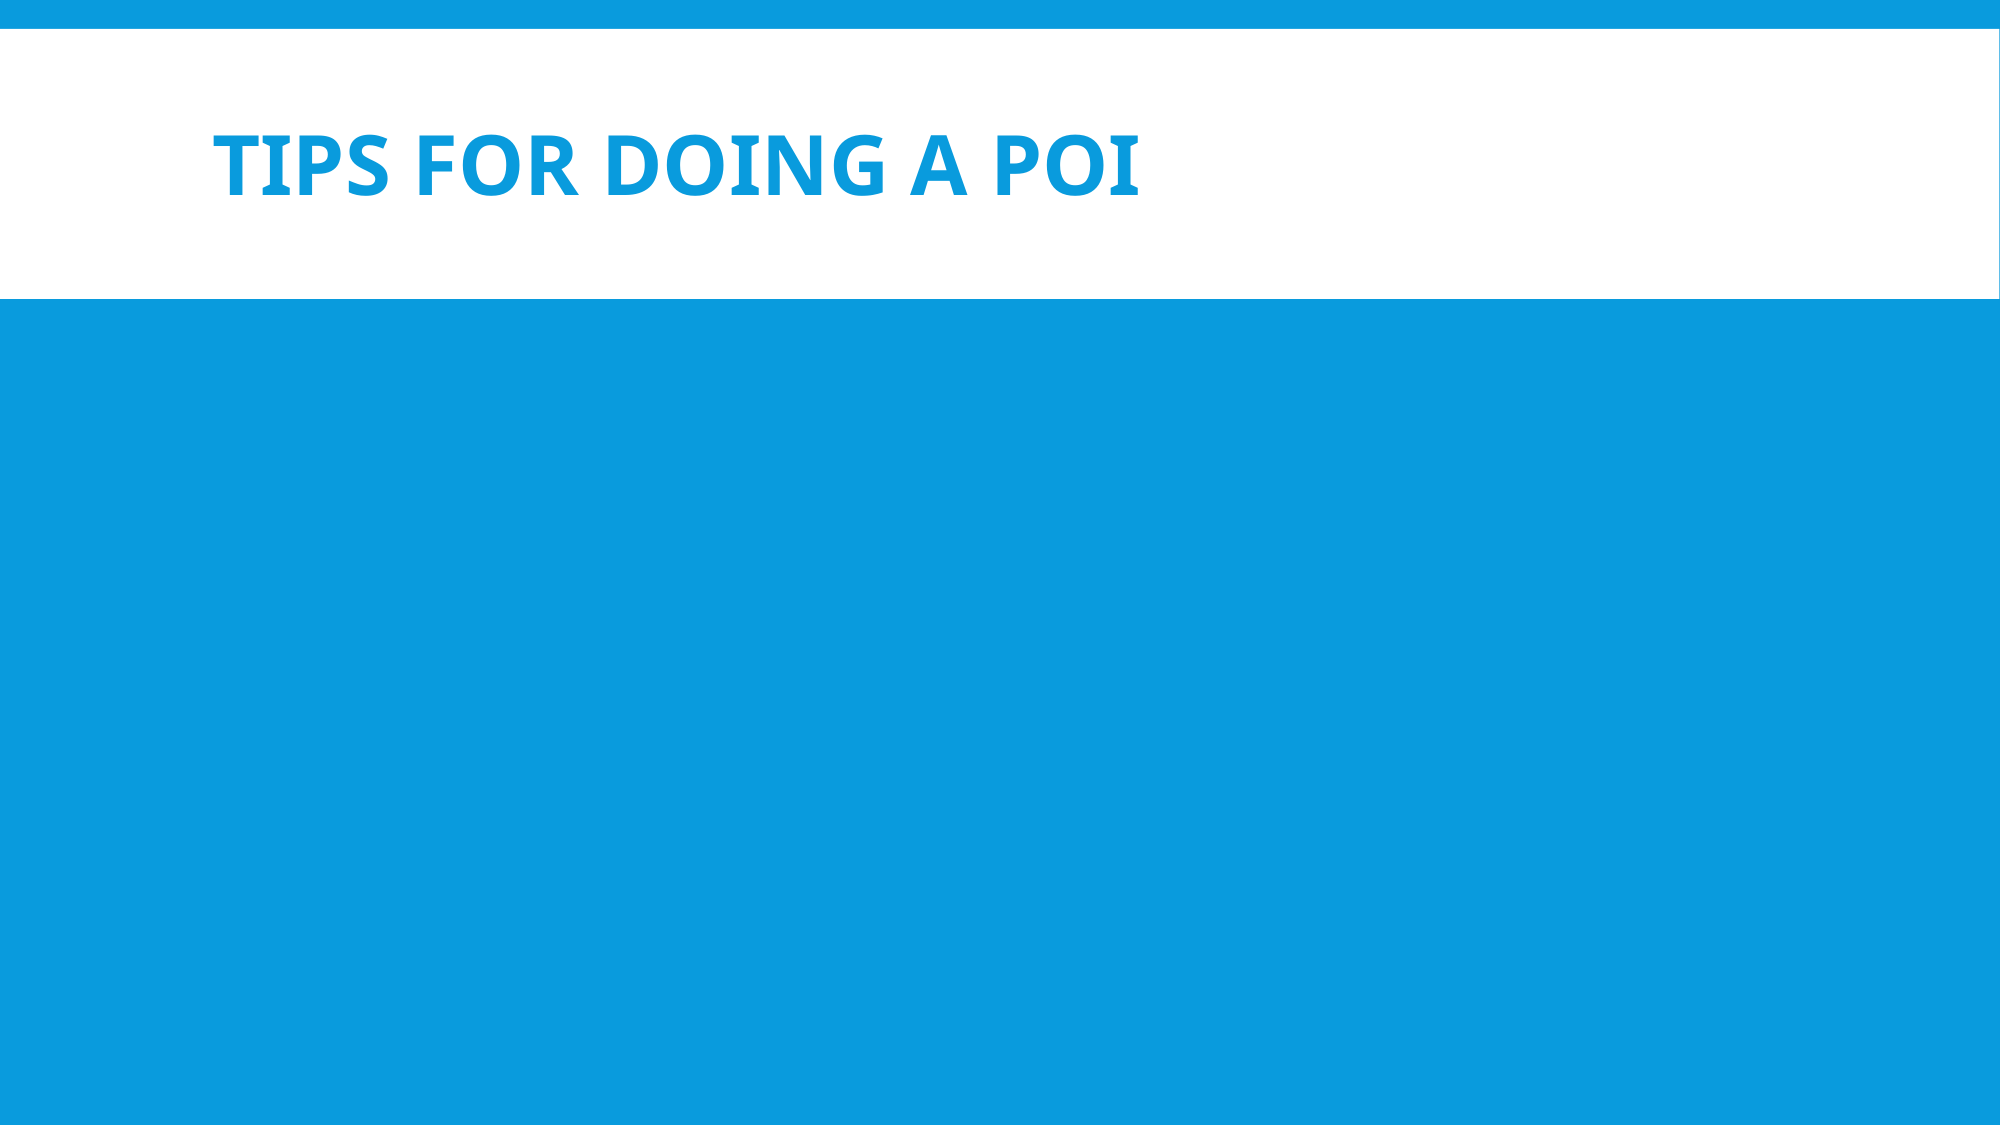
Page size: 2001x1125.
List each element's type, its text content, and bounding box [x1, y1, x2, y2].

title TIPS FOR DOING A POI [197, 46, 1803, 295]
